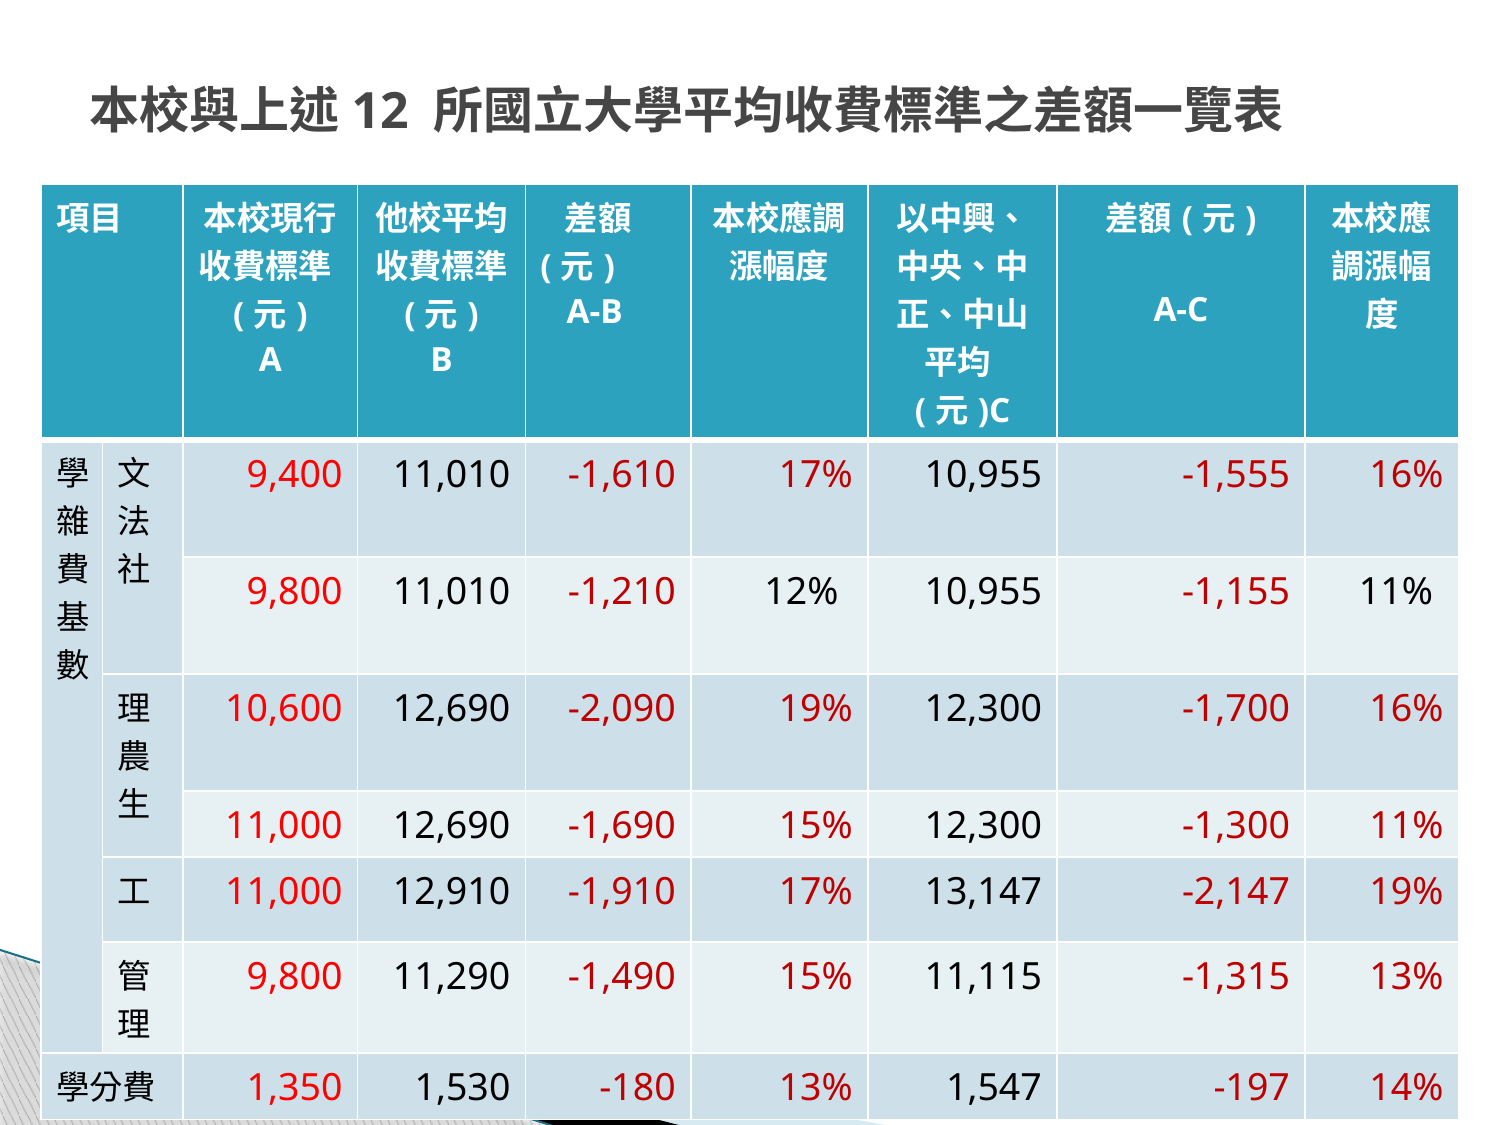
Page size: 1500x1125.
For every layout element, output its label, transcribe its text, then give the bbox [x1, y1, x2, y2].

table_cell -1,300 [1058, 792, 1304, 856]
table_cell 學 雜 費 基 數 [42, 443, 102, 1052]
table_cell 11% [1306, 558, 1458, 673]
table_cell 12,300 [869, 675, 1056, 790]
table_cell -1,700 [1058, 675, 1304, 790]
table_cell -1,610 [526, 443, 690, 556]
table_cell -1,555 [1058, 443, 1304, 556]
table_cell 11,010 [358, 558, 525, 673]
table_cell 11,000 [184, 792, 357, 856]
table_cell 學分費 [42, 1054, 182, 1119]
table_cell 1,530 [358, 1054, 525, 1119]
table_cell -197 [1058, 1054, 1304, 1119]
table_cell 11,010 [358, 443, 525, 556]
table_cell 文法社 [103, 443, 182, 673]
table_cell 12,300 [869, 792, 1056, 856]
table_cell 19% [692, 675, 867, 790]
table_cell -1,210 [526, 558, 690, 673]
table_cell 12,910 [358, 858, 525, 941]
table_header 差額(元) A-C [1058, 185, 1304, 437]
table_cell 1,547 [869, 1054, 1056, 1119]
table_cell -1,690 [526, 792, 690, 856]
table_cell -2,147 [1058, 858, 1304, 941]
table_cell -2,090 [526, 675, 690, 790]
table_cell 12,690 [358, 675, 525, 790]
table_cell 1,350 [184, 1054, 357, 1119]
table_cell 管理 [103, 943, 182, 1052]
table_header 項目 [42, 185, 182, 437]
table_cell 11,000 [184, 858, 357, 941]
table_header 以中興、中央、中正、中山平均(元)C [869, 185, 1056, 437]
table_cell 10,955 [869, 558, 1056, 673]
table_cell 10,600 [184, 675, 357, 790]
table_cell -1,315 [1058, 943, 1304, 1052]
table_cell 15% [692, 792, 867, 856]
table_header 他校平均 收費標準 (元) B [358, 185, 525, 437]
table_cell 9,800 [184, 558, 357, 673]
table_header 差額(元) A-B [526, 185, 690, 437]
table_header 本校應調漲幅度 [1306, 185, 1458, 437]
table_cell 10,955 [869, 443, 1056, 556]
table_header 本校現行 收費標準(元) A [184, 185, 357, 437]
table_cell 12% [692, 558, 867, 673]
table_cell -1,490 [526, 943, 690, 1052]
table_cell 13% [692, 1054, 867, 1119]
table_cell 16% [1306, 675, 1458, 790]
title 本校與上述12 所國立大學平均收費標準之差額一覽表 [75, 45, 1425, 184]
table_cell 13% [1306, 943, 1458, 1052]
table_cell -1,155 [1058, 558, 1304, 673]
table_cell 17% [692, 858, 867, 941]
table_cell 理農生 [103, 675, 182, 856]
table_cell 11,290 [358, 943, 525, 1052]
table_cell 工 [103, 858, 182, 941]
table_cell 11,115 [869, 943, 1056, 1052]
table_cell 17% [692, 443, 867, 556]
table_cell 9,800 [184, 943, 357, 1052]
table_cell 11% [1306, 792, 1458, 856]
table_cell -1,910 [526, 858, 690, 941]
table_cell 19% [1306, 858, 1458, 941]
table_cell 9,400 [184, 443, 357, 556]
table_cell 12,690 [358, 792, 525, 856]
table_cell 16% [1306, 443, 1458, 556]
table_cell 15% [692, 943, 867, 1052]
table_header 本校應調漲幅度 [692, 185, 867, 437]
table_cell 14% [1306, 1054, 1458, 1119]
table_cell -180 [526, 1054, 690, 1119]
table_cell 13,147 [869, 858, 1056, 941]
